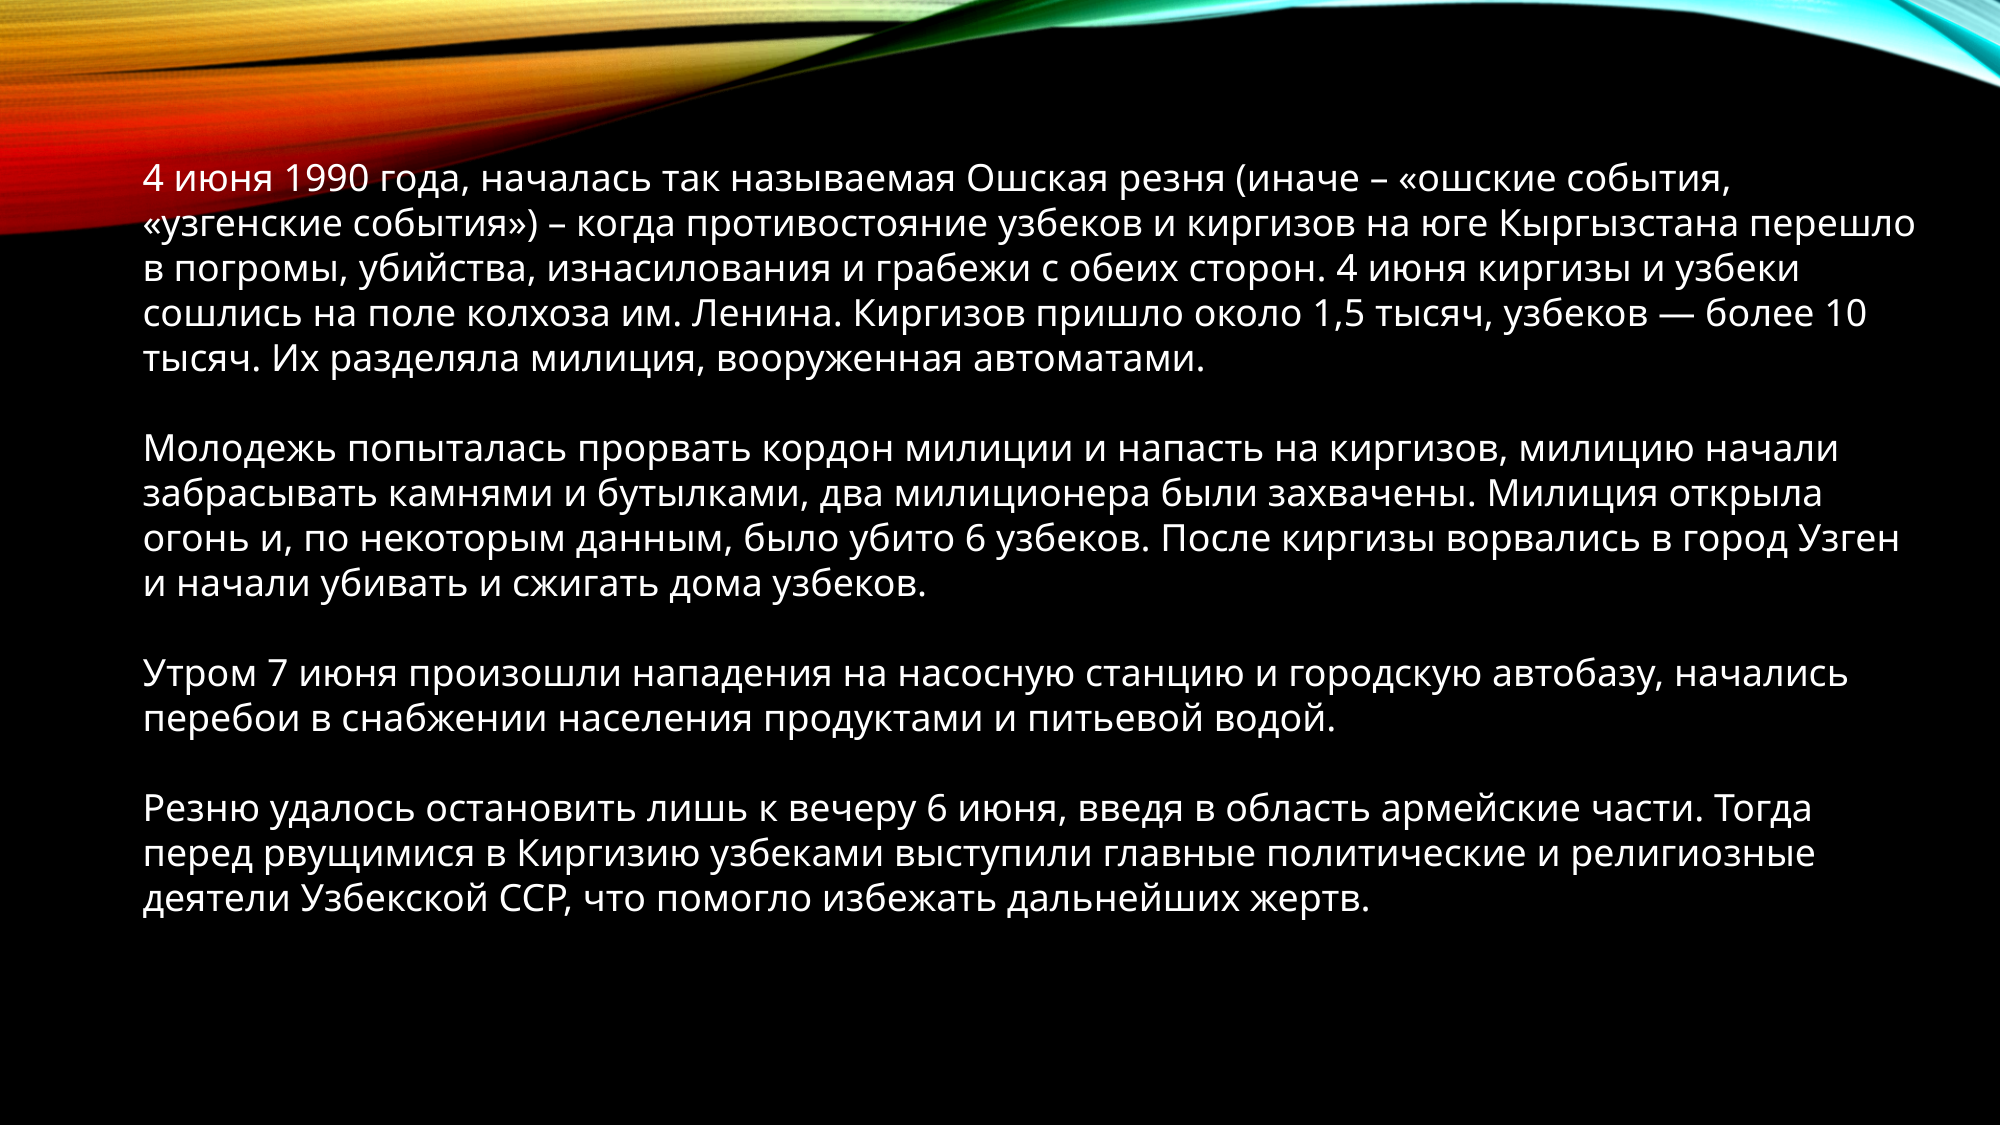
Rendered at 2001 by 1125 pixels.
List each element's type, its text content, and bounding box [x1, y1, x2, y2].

picture [0, 0, 2000, 237]
text_box 4 июня 1990 года, началась так называемая Ошская резня (иначе – «ошские события, «узгенские события») – когда противостояние узбеков и киргизов на юге Кыргызстана перешло в погромы, убийства, изнасилования и грабежи с обеих сторон. 4 июня киргизы и узбеки сошлись на поле колхоза им. Ленина. Киргизов пришло около 1,5 тысяч, узбеков — более 10 тысяч. Их разделяла милиция, вооруженная автоматами. Молодежь попыталась прорвать кордон милиции и напасть на киргизов, милицию начали забрасывать камнями и бутылками, два милиционера были захвачены. Милиция открыла огонь и, по некоторым данным, было убито 6 узбеков. После киргизы ворвались в город Узген и начали убивать и сжигать дома узбеков. Утром 7 июня произошли нападения на насосную станцию и городскую автобазу, начались перебои в снабжении населения продуктами и питьевой водой. Резню удалось остановить лишь к вечеру 6 июня, введя в область армейские части. Тогда перед рвущимися в Киргизию узбеками выступили главные политические и религиозные деятели Узбекской ССР, что помогло избежать дальнейших жертв. [127, 146, 1934, 927]
